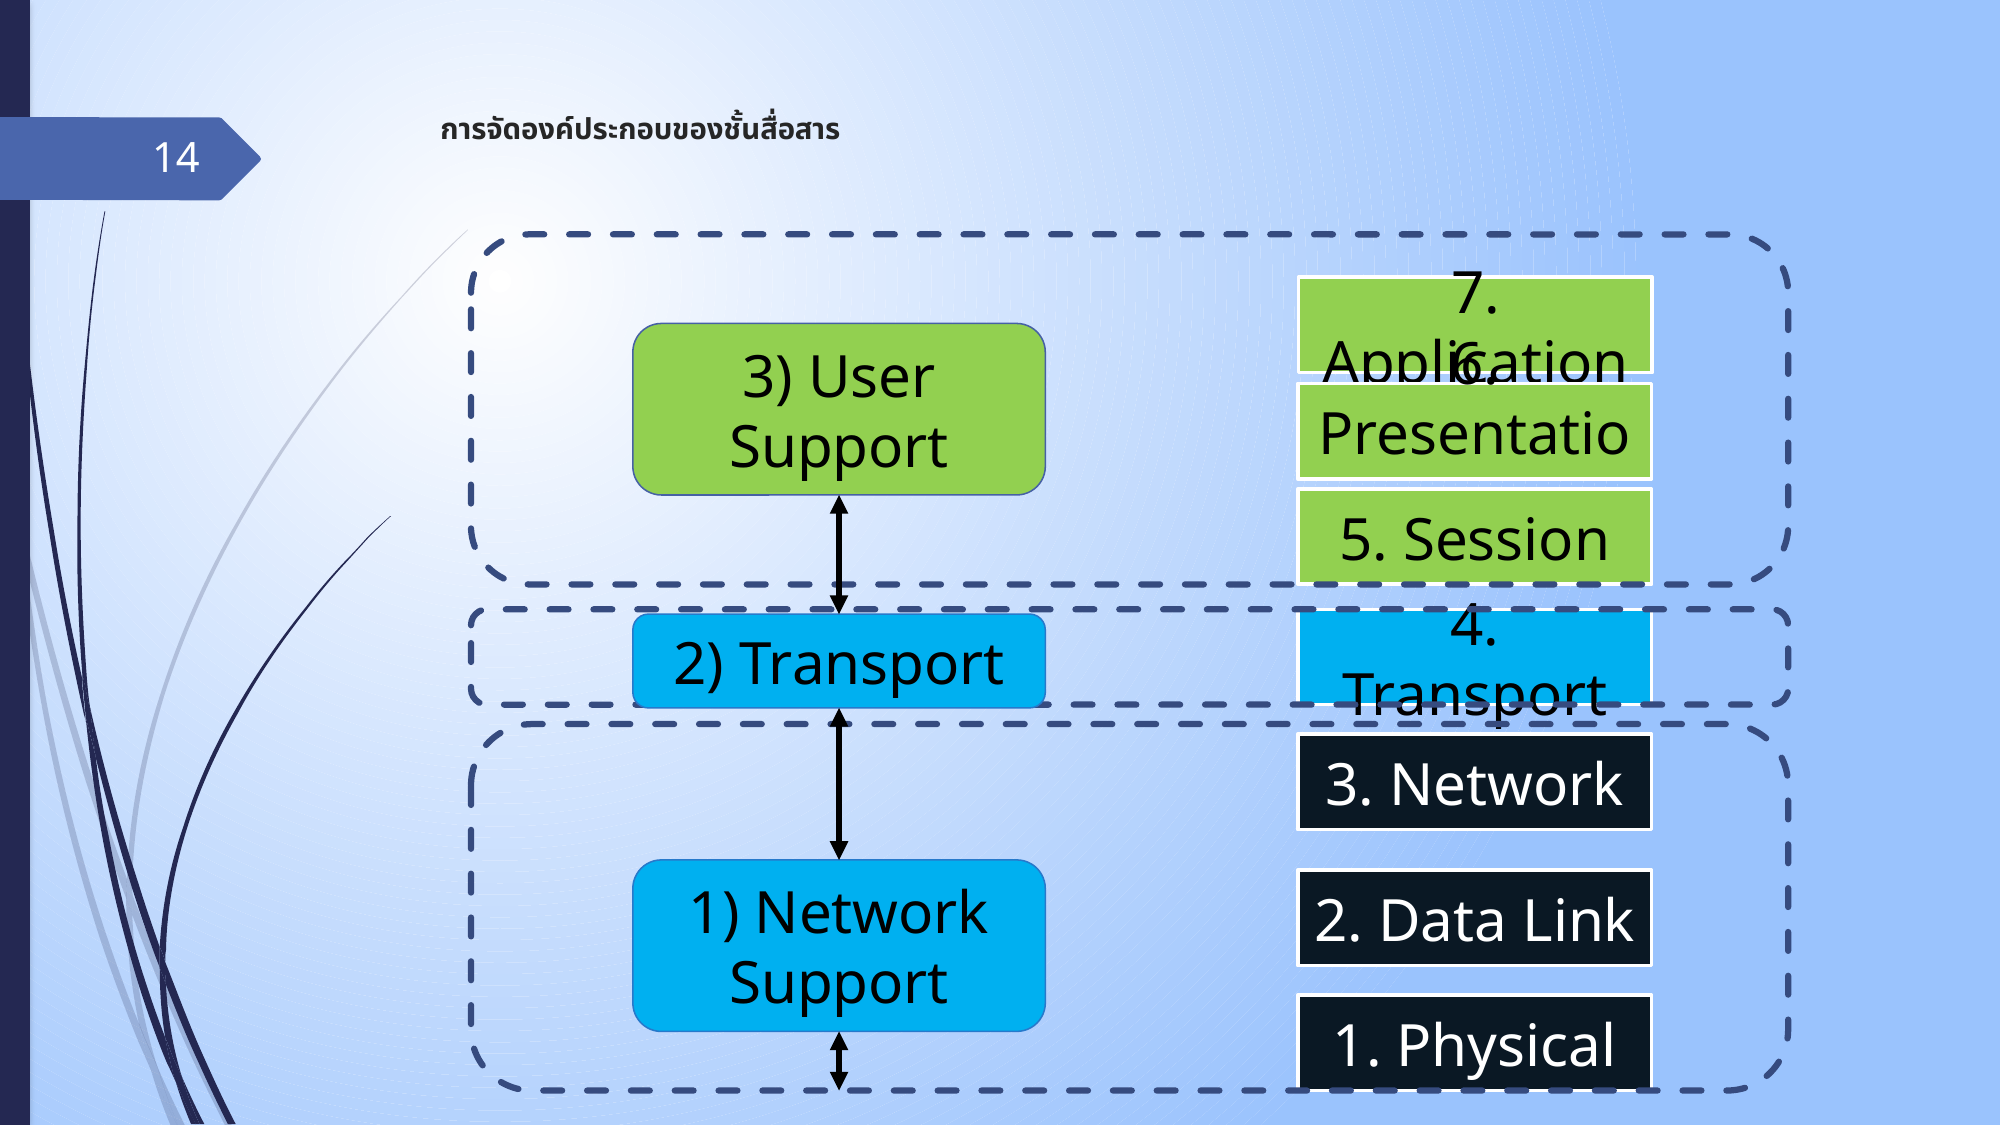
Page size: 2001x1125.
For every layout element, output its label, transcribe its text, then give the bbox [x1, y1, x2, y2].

text_box [469, 722, 836, 1092]
text_box [843, 608, 1790, 706]
title การจัดองค์ประกอบของชั้นสื่อสาร [425, 102, 1888, 190]
text_box [842, 722, 1790, 1092]
text_box 3) User Support [632, 322, 1047, 496]
slide_number 14 [87, 129, 216, 190]
text_box [469, 608, 835, 706]
text_box 2) Transport [632, 613, 1047, 709]
text_box 1) Network Support [632, 859, 1047, 1033]
text_box [469, 233, 1790, 586]
